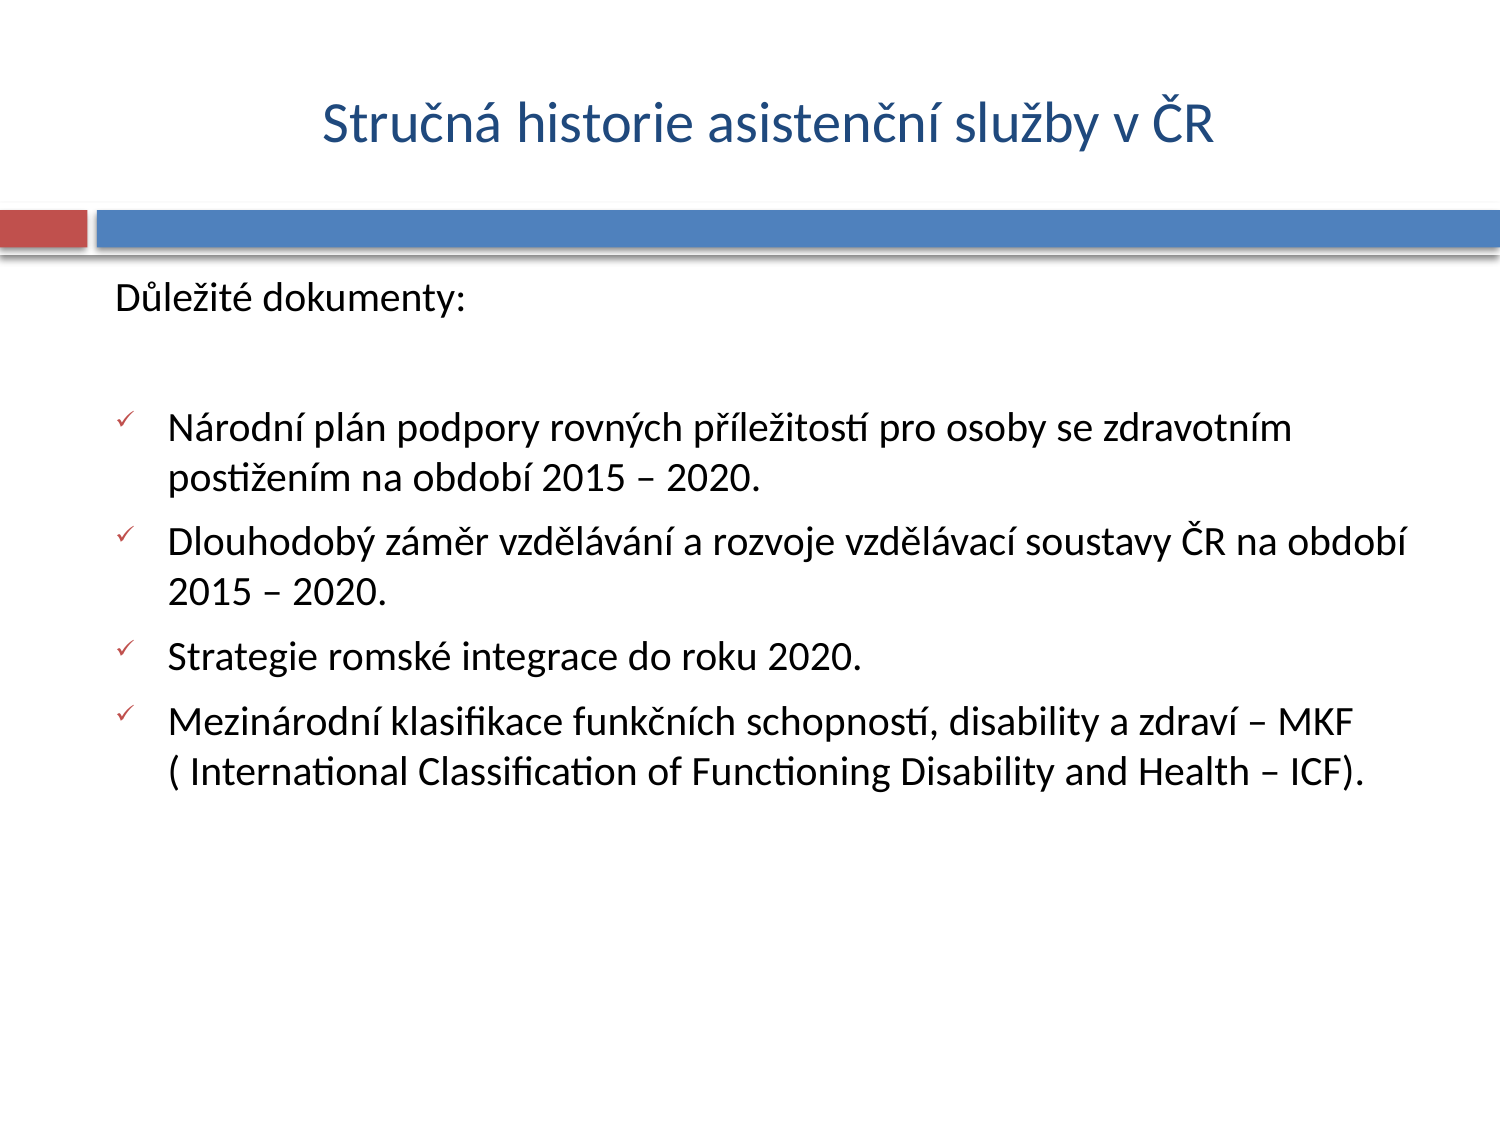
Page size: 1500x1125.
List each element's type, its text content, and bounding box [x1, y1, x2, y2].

title Stručná historie asistenční služby v ČR [100, 37, 1438, 200]
list Důležité dokumenty: Národní plán podpory rovných příležitostí pro osoby se zdravotním postižením na období 2015 – 2020. Dlouhodobý záměr vzdělávání a rozvoje vzdělávací soustavy ČR na období 2015 – 2020. Strategie romské integrace do roku 2020. Mezinárodní klasifikace funkčních schopností, disability a zdraví – MKF ( International Classification of Functioning Disability and Health – ICF). [100, 262, 1438, 1000]
